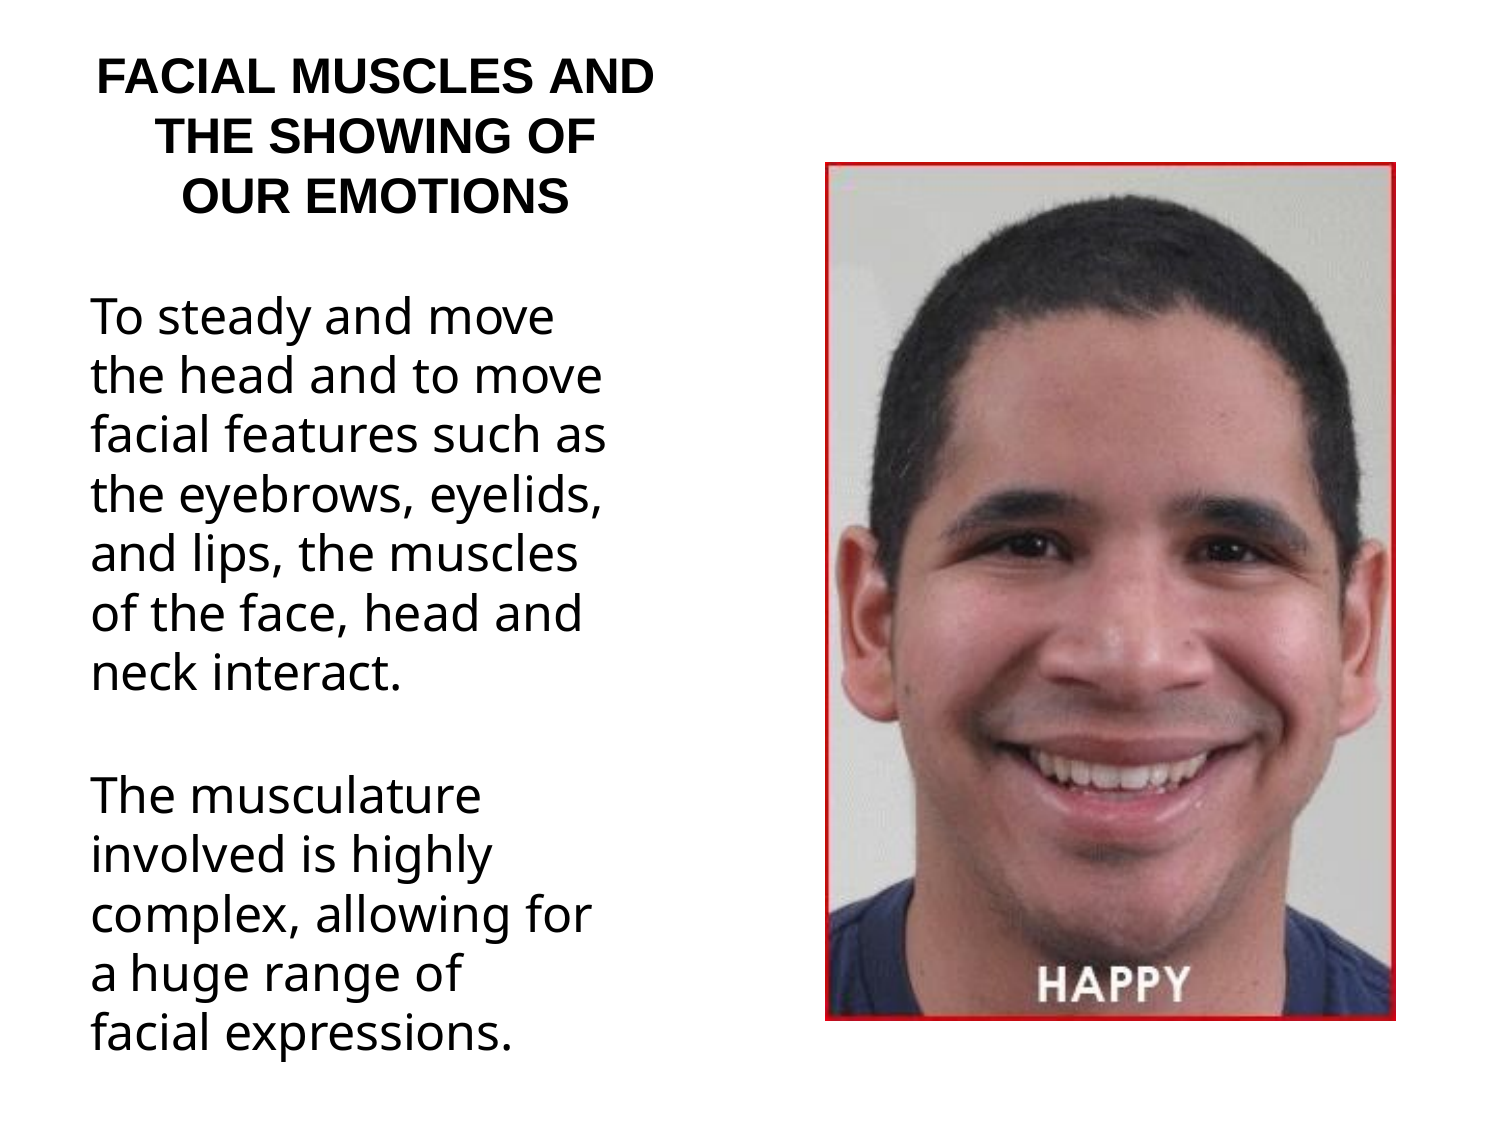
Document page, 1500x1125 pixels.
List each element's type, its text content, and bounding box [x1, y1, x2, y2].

picture [824, 162, 1397, 1021]
text_box FACIAL MUSCLES AND THE SHOWING OF OUR EMOTIONS To steady and move the head and to move facial features such as the eyebrows, eyelids, and lips, the muscles of the face, head and neck interact. The musculature involved is highly complex, allowing for a huge range of facial expressions. [87, 41, 659, 1063]
